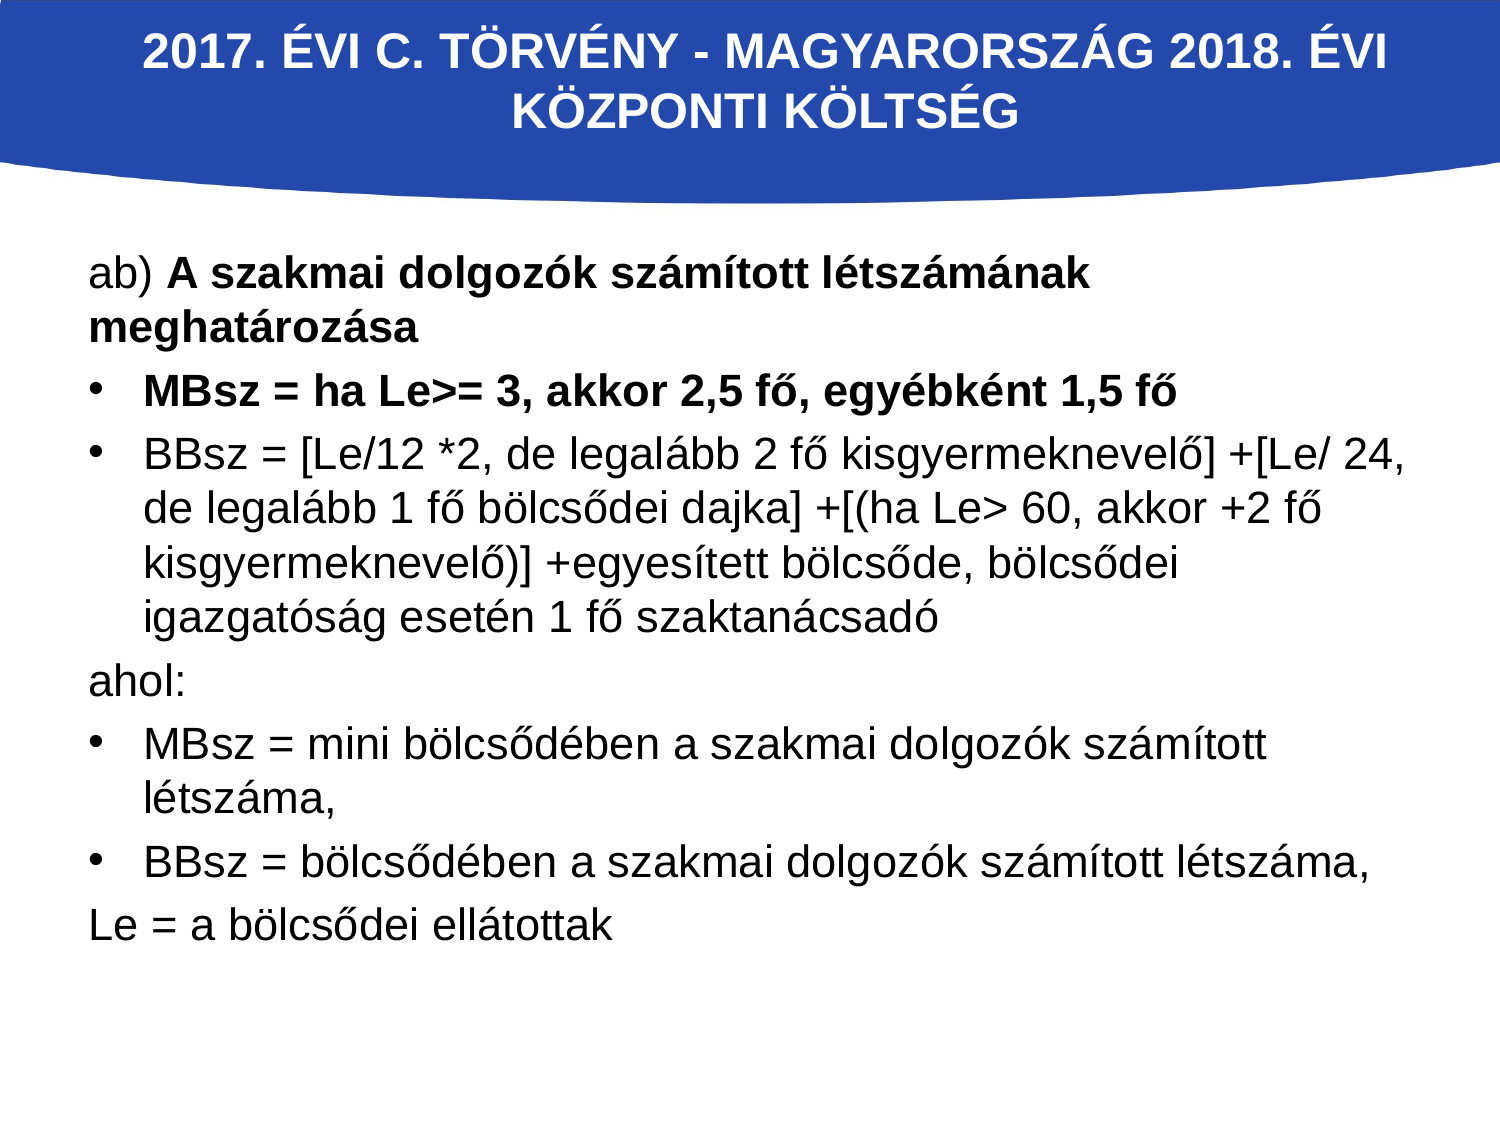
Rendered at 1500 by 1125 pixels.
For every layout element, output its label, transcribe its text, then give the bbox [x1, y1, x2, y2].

picture [0, 0, 1500, 1125]
title 2017. Évi C. törvény - Magyarország 2018. évi központi költség [73, 7, 1459, 149]
list ab) A szakmai dolgozók számított létszámának meghatározása MBsz = ha Le>= 3, akkor 2,5 fő, egyébként 1,5 fő BBsz = [Le/12 *2, de legalább 2 fő kisgyermeknevelő] +[Le/ 24, de legalább 1 fő bölcsődei dajka] +[(ha Le> 60, akkor +2 fő kisgyermeknevelő)] +egyesített bölcsőde, bölcsődei igazgatóság esetén 1 fő szaktanácsadó ahol: MBsz = mini bölcsődében a szakmai dolgozók számított létszáma, BBsz = bölcsődében a szakmai dolgozók számított létszáma, Le = a bölcsődei ellátottak [73, 235, 1425, 1005]
